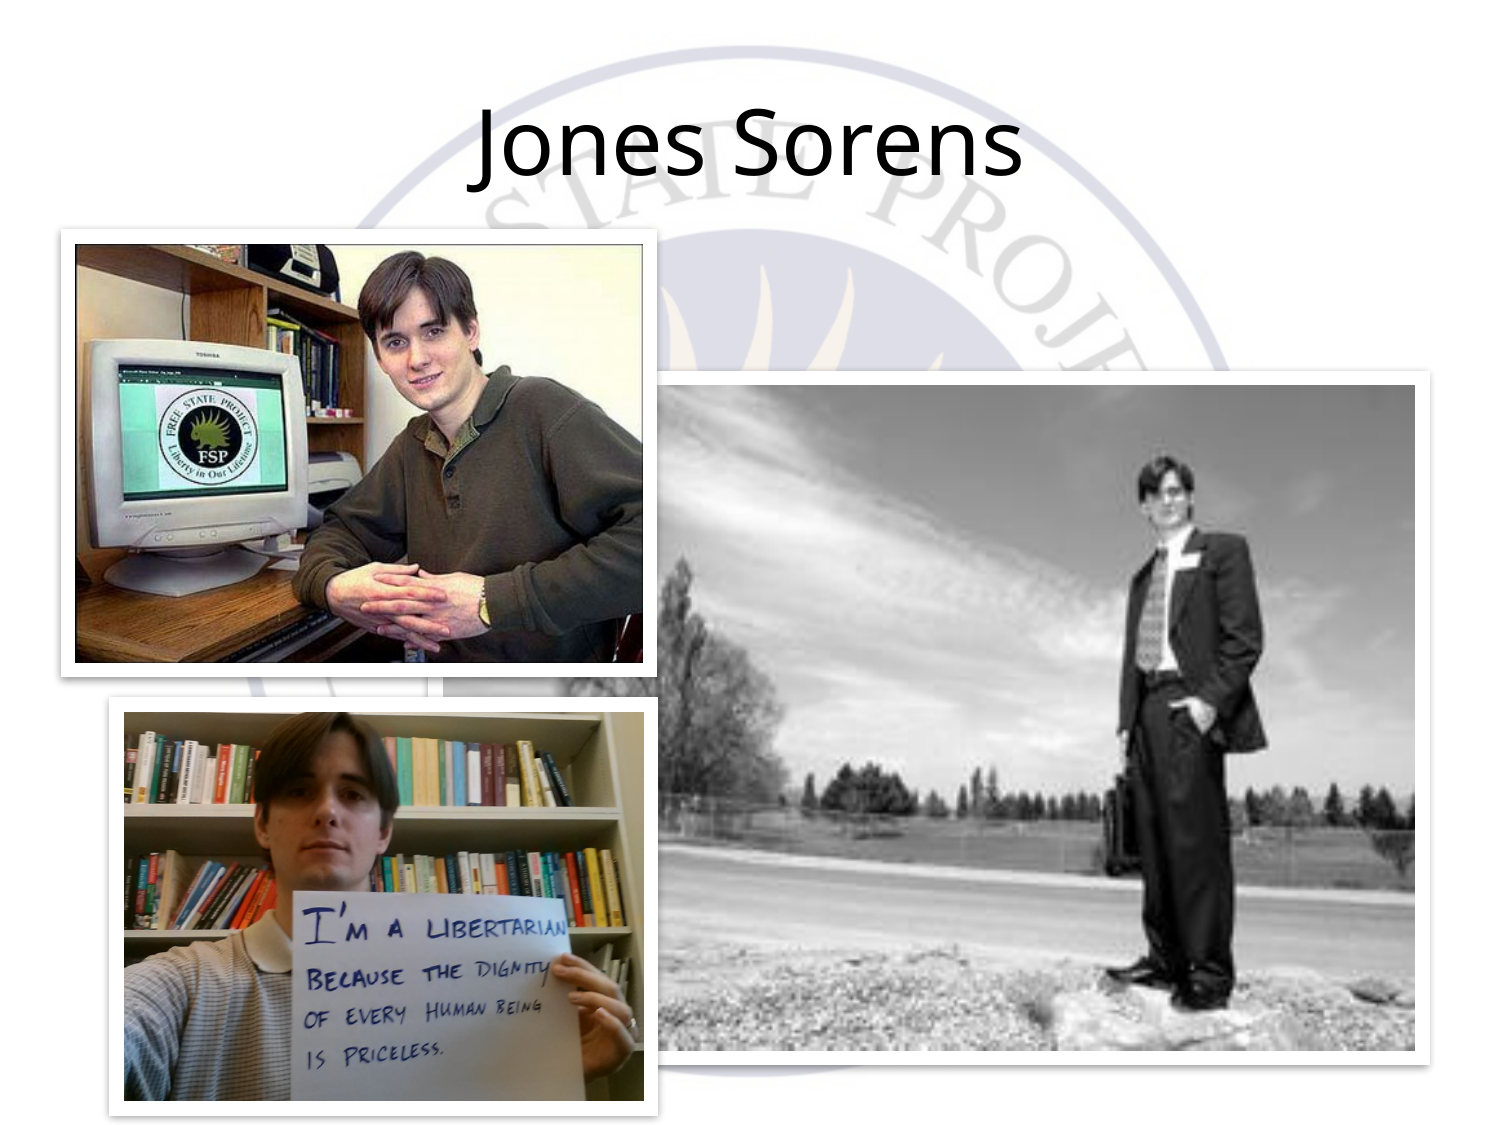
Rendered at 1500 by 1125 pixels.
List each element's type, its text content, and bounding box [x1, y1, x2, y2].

title Jones Sorens [75, 45, 1425, 233]
picture [74, 243, 644, 663]
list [442, 385, 1416, 1051]
picture [123, 711, 644, 1102]
